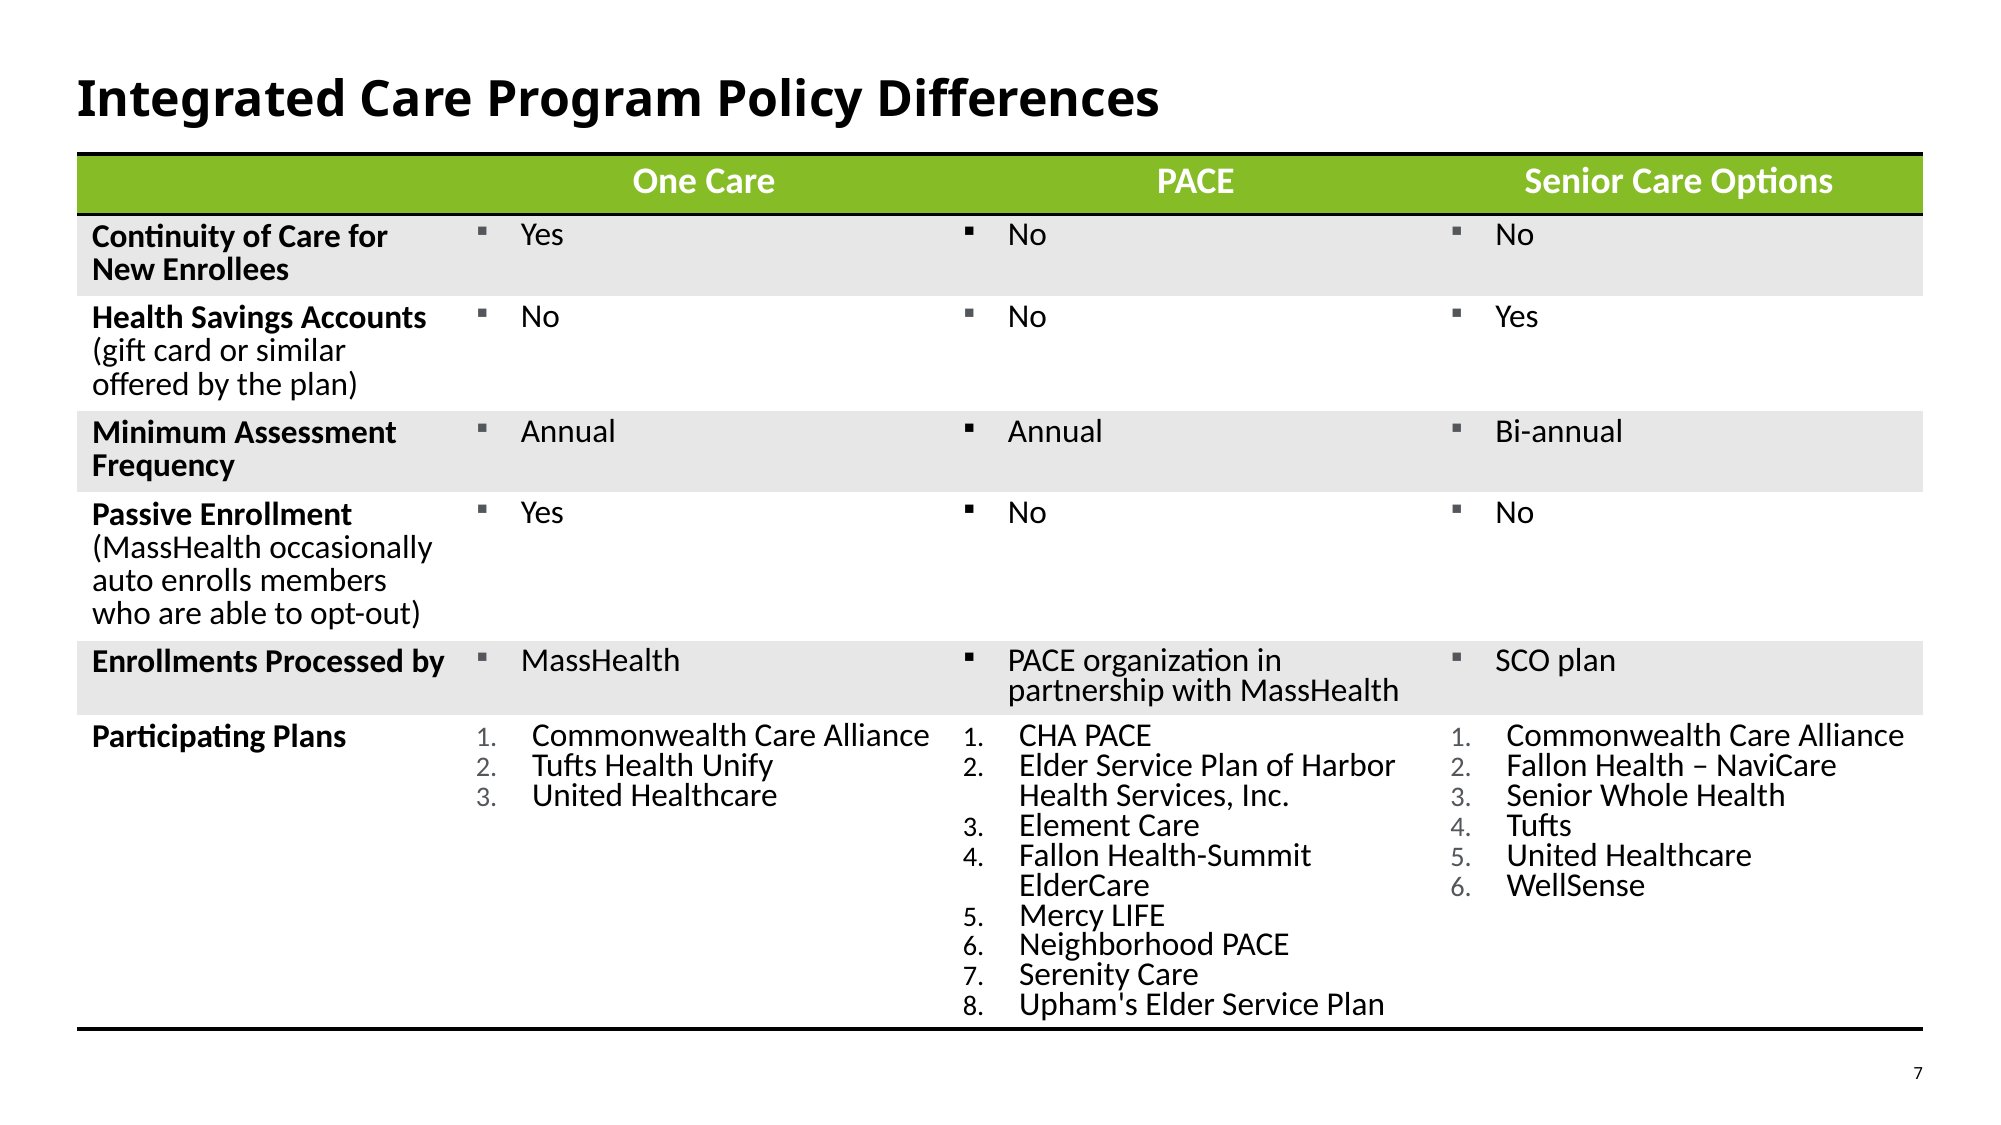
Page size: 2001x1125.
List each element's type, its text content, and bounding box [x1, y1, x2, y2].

table_cell Bi-annual [1435, 411, 1923, 492]
table_cell MassHealth [461, 641, 948, 715]
table_header Senior Care Options [1435, 156, 1923, 213]
table_cell Yes [1435, 296, 1923, 411]
table_cell Annual [461, 411, 948, 492]
table_cell Commonwealth Care Alliance Tufts Health Unify United Healthcare [461, 715, 948, 1027]
table_header PACE [948, 156, 1435, 213]
table_cell No [1435, 492, 1923, 641]
table_cell Annual [948, 411, 1435, 492]
table_cell No [948, 216, 1435, 296]
table_cell SCO plan [1435, 641, 1923, 715]
table_cell No [948, 296, 1435, 411]
table_cell Enrollments Processed by [77, 641, 461, 715]
table_cell CHA PACE Elder Service Plan of Harbor Health Services, Inc. Element Care Fallon Health-Summit ElderCare Mercy LIFE Neighborhood PACE Serenity Care Upham's Elder Service Plan [948, 715, 1435, 1027]
table_cell Commonwealth Care Alliance Fallon Health – NaviCare Senior Whole Health Tufts United Healthcare WellSense [1435, 715, 1923, 1027]
table_cell No [461, 296, 948, 411]
table_cell PACE organization in partnership with MassHealth [948, 641, 1435, 715]
table_cell Health Savings Accounts (gift card or similar offered by the plan) [77, 296, 461, 411]
table_cell Participating Plans [77, 715, 461, 1027]
table_header [77, 156, 461, 213]
table_cell Minimum Assessment Frequency [77, 411, 461, 492]
title Integrated Care Program Policy Differences [77, 66, 1923, 121]
table_cell No [948, 492, 1435, 641]
table_cell Yes [461, 216, 948, 296]
table_header One Care [461, 156, 948, 213]
table_cell No [1435, 216, 1923, 296]
table_cell Passive Enrollment (MassHealth occasionally auto enrolls members who are able to opt-out) [77, 492, 461, 641]
table_cell Yes [461, 492, 948, 641]
table_cell Continuity of Care for New Enrollees [77, 216, 461, 296]
